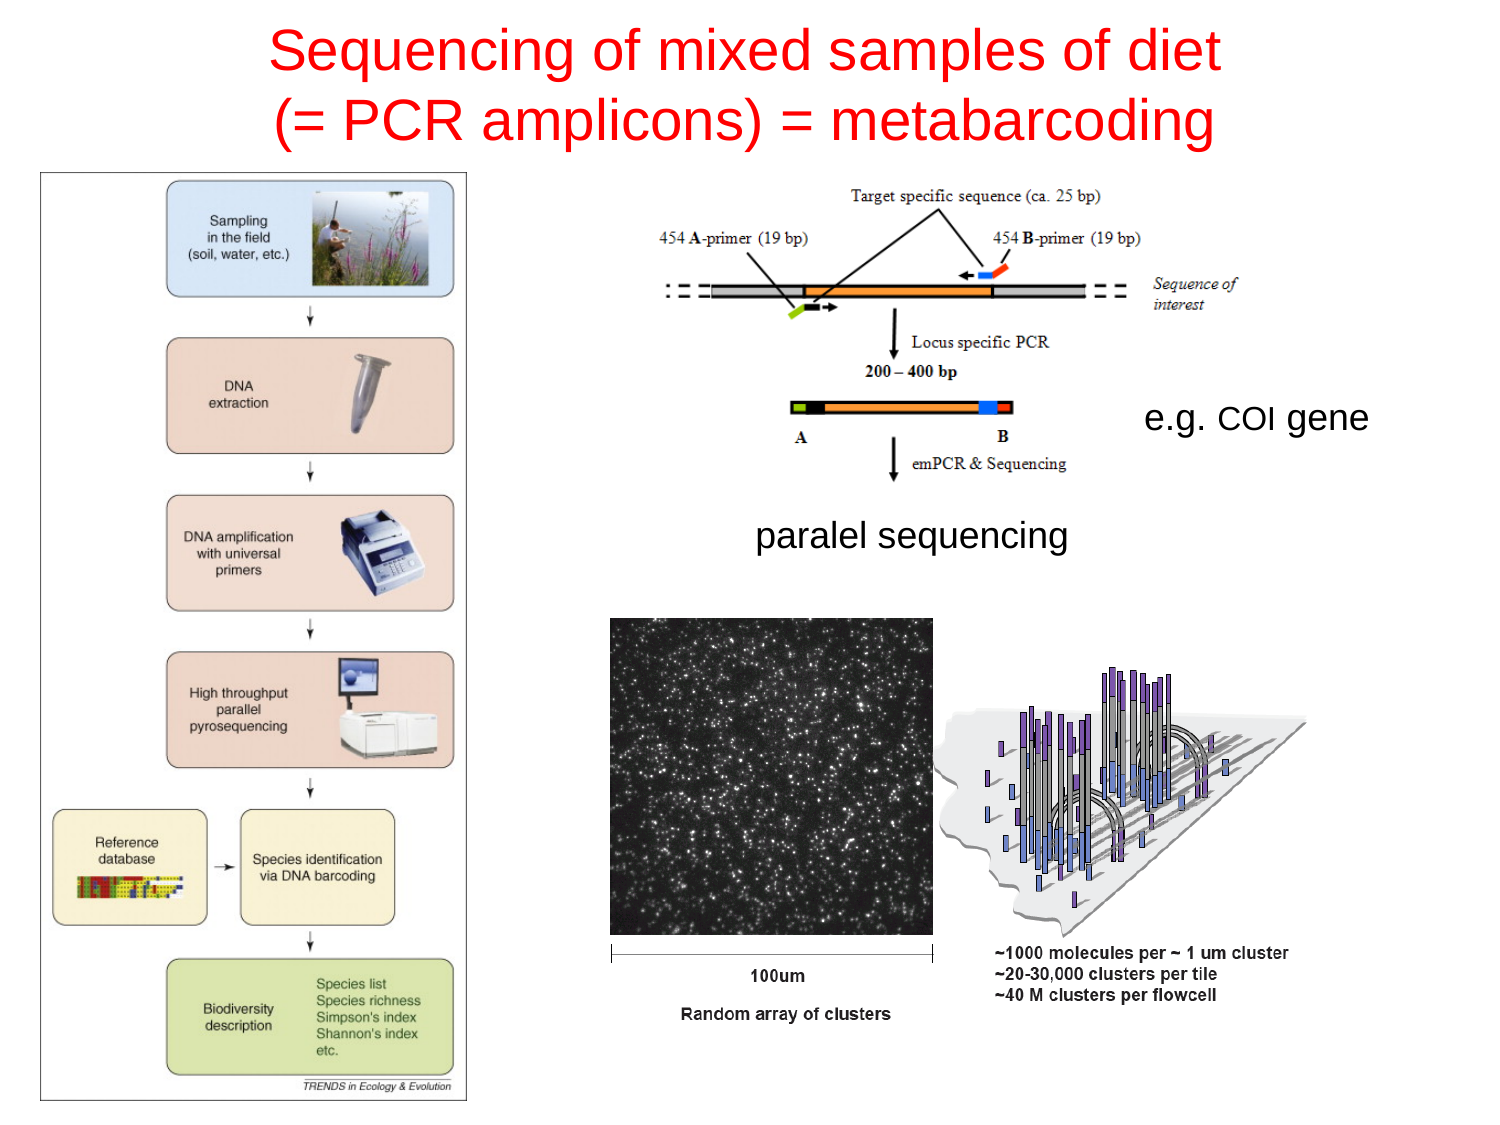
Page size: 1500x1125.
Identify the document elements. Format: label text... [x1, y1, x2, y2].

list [584, 609, 1318, 1040]
picture [643, 172, 1258, 501]
text_box Sequencing of mixed samples of diet (= PCR amplicons) = metabarcoding [20, 14, 1471, 149]
text_box paralel sequencing [740, 509, 1084, 564]
text_box e.g. COI gene [1262, 385, 1385, 446]
picture [40, 172, 467, 1102]
